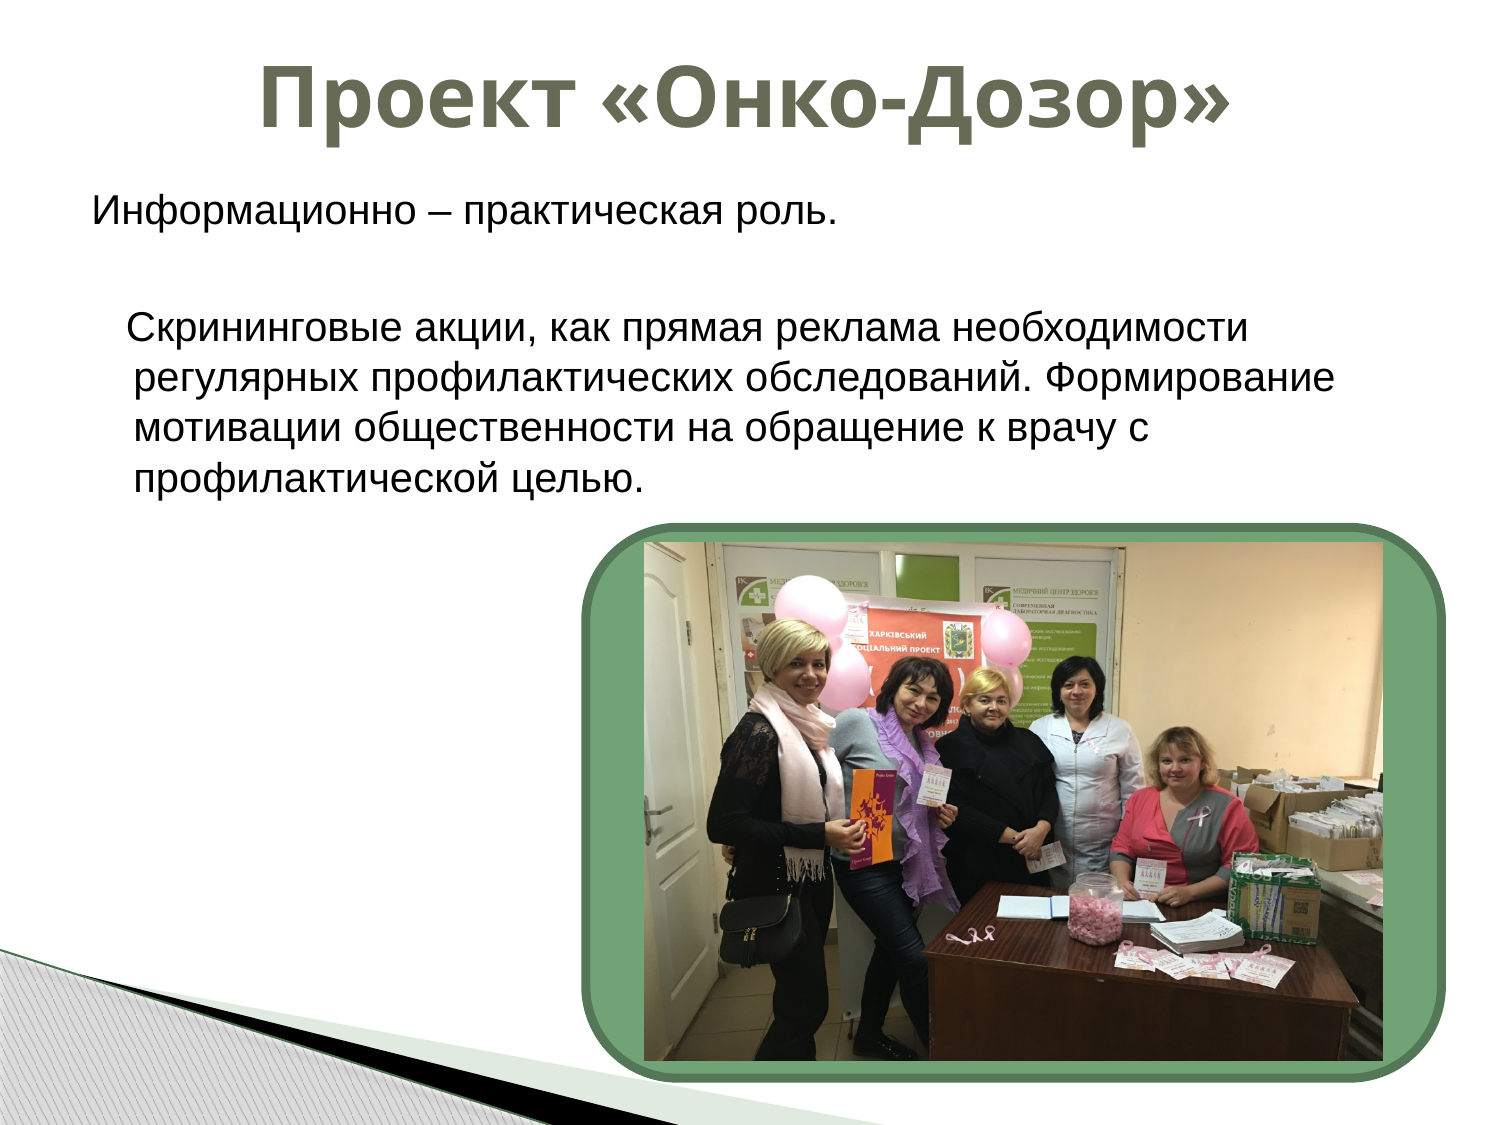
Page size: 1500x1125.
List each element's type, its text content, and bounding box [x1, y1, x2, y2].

text_box [581, 543, 1446, 1083]
picture [644, 542, 1383, 1061]
title Проект «Онко-Дозор» [70, 0, 1421, 188]
list Информационно – практическая роль. Скрининговые акции, как прямая реклама необходимости регулярных профилактических обследований. Формирование мотивации общественности на обращение к врачу с профилактической целью. [58, 175, 1409, 919]
